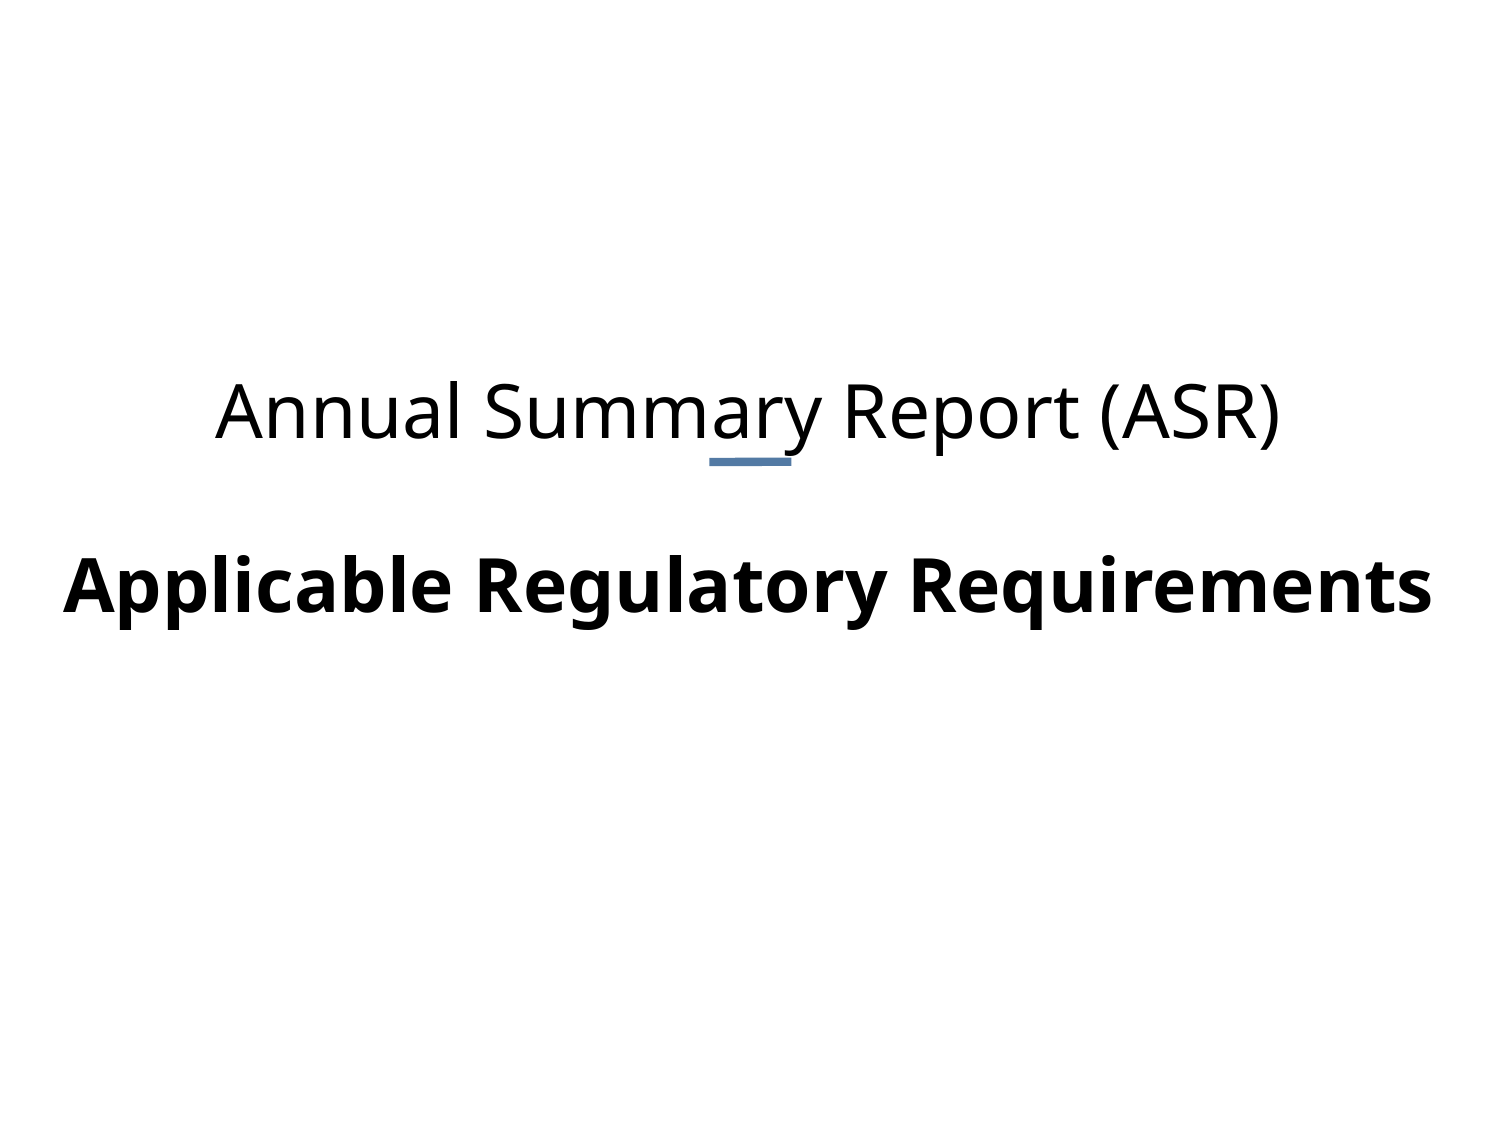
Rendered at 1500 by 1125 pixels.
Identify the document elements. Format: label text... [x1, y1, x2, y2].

list Annual Summary Report (ASR) [0, 366, 1499, 445]
list Applicable Regulatory Requirements [0, 529, 1499, 713]
